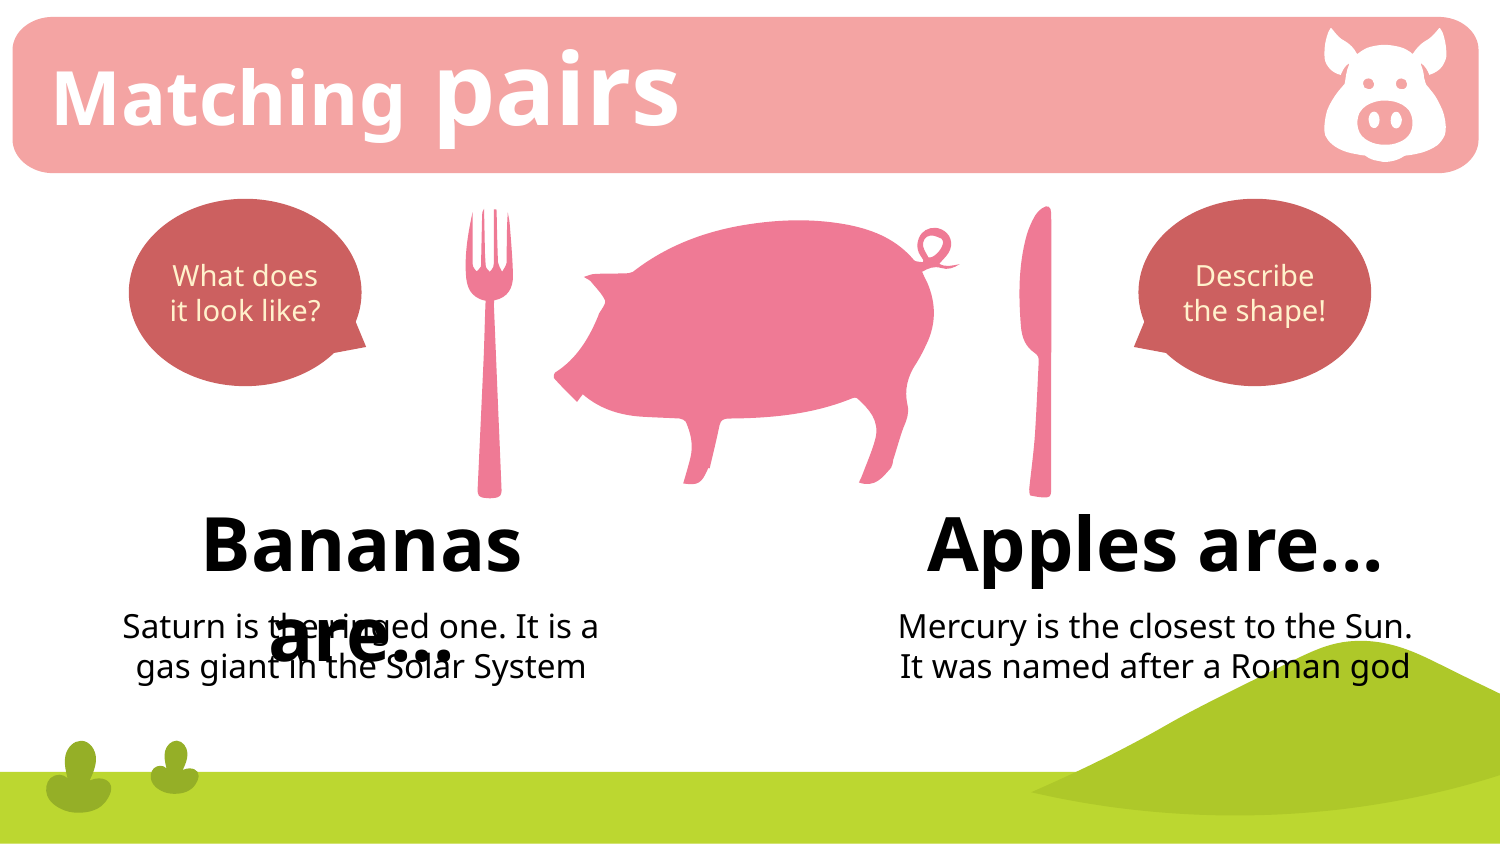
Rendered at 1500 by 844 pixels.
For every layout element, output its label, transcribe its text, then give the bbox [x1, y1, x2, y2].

text_box What does it look like? [128, 198, 367, 387]
text_box Describe the shape! [1133, 198, 1372, 387]
subtitle Mercury is the closest to the Sun. It was named after a Roman god [877, 591, 1434, 699]
picture [465, 205, 1053, 499]
title Bananas are... [83, 481, 640, 590]
subtitle Saturn is the ringed one. It is a gas giant in the Solar System [83, 590, 640, 699]
text_box Matching pairs [35, 10, 1302, 129]
text_box Apples are... [877, 481, 1434, 591]
